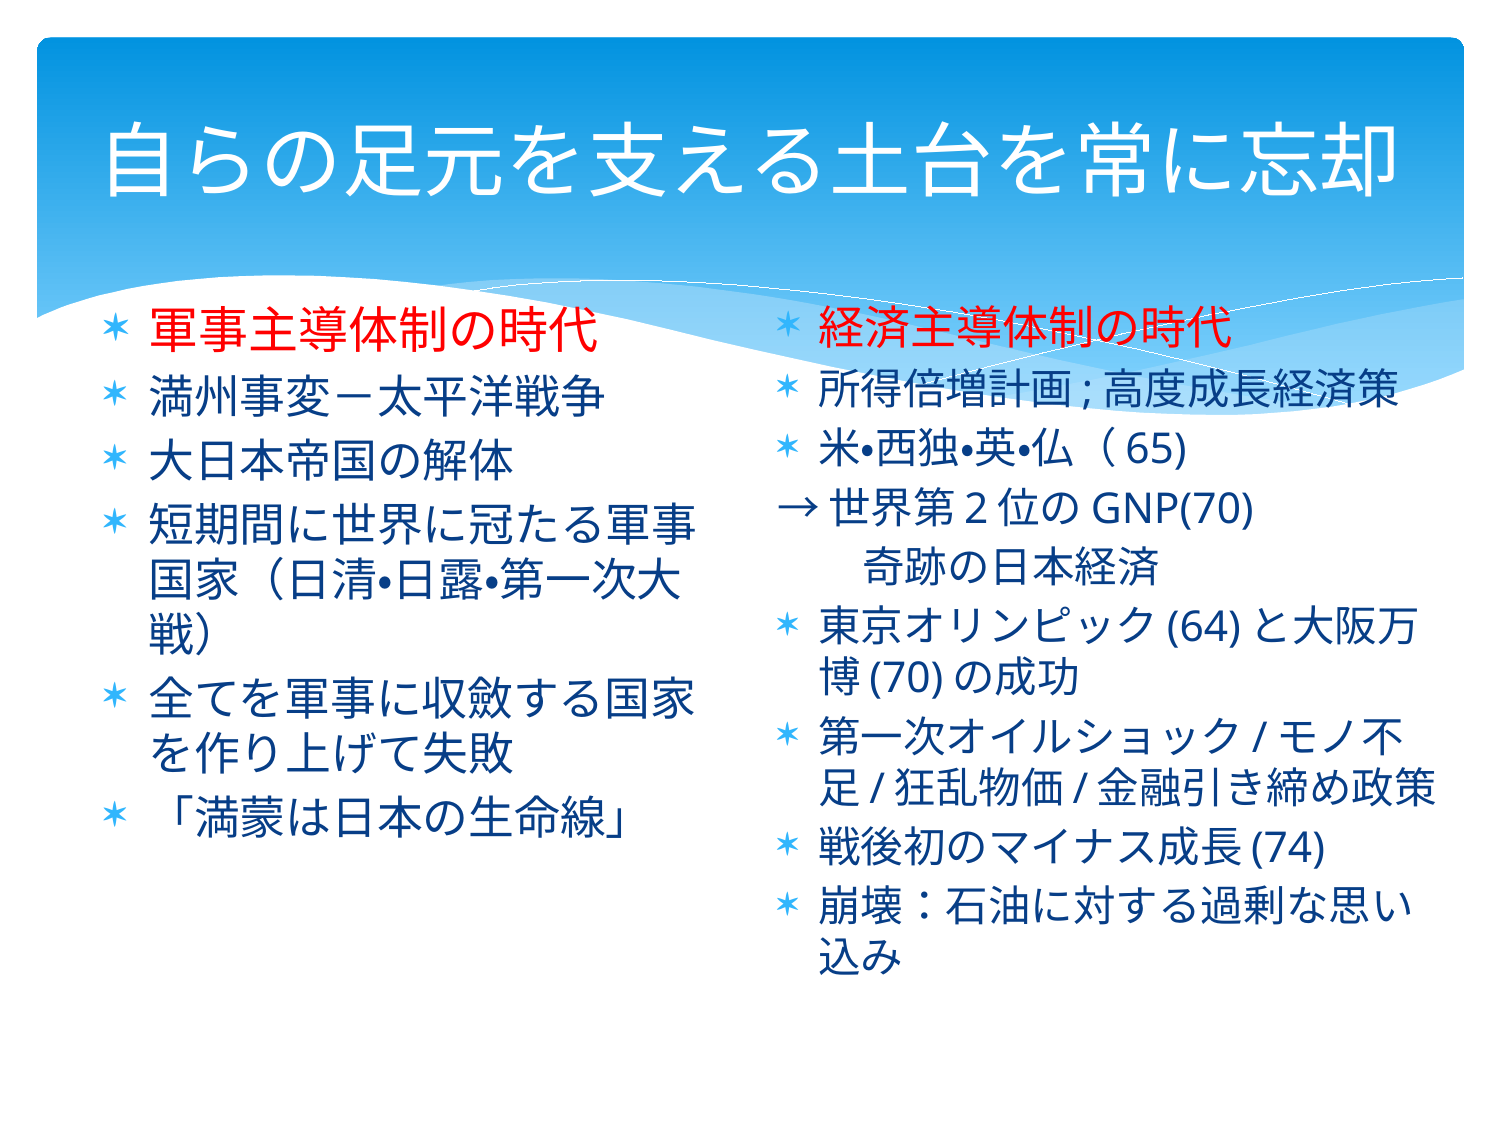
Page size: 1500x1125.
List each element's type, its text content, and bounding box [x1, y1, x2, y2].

list 軍事主導体制の時代 満州事変－太平洋戦争 大日本帝国の解体 短期間に世界に冠たる軍事国家（日清・日露・第一次大戦） 全てを軍事に収斂する国家を作り上げて失敗 「満蒙は日本の生命線」 [88, 290, 715, 1005]
list 経済主導体制の時代 所得倍増計画;高度成長経済策 米・西独・英・仏（65) →世界第2位のGNP(70) 奇跡の日本経済 東京オリンピック(64)と大阪万博(70)の成功 第一次オイルショック/モノ不足/狂乱物価/金融引き締め政策 戦後初のマイナス成長(74) 崩壊：石油に対する過剰な思い込み [761, 290, 1459, 1005]
title 自らの足元を支える土台を常に忘却 [75, 55, 1425, 261]
